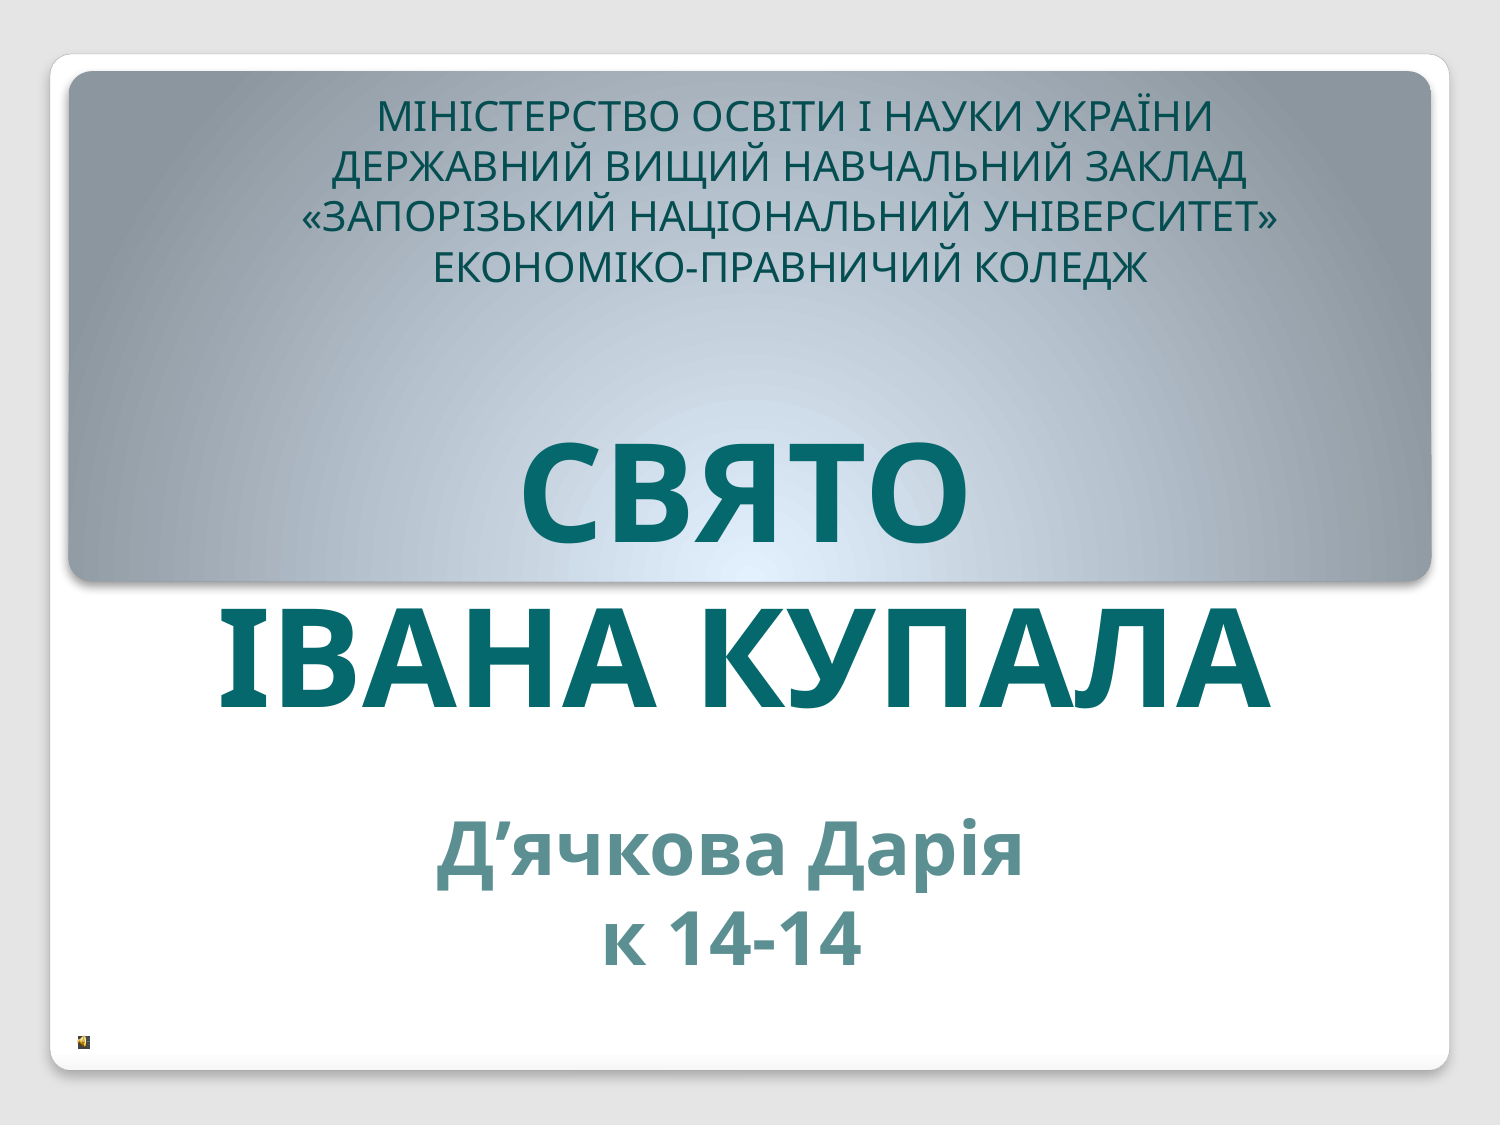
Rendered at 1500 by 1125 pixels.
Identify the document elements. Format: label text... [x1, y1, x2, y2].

title Д’ячкова Дарія к 14-14 [230, 742, 1234, 988]
text_box СВЯТО ІВАНА КУПАЛА [88, 397, 1402, 742]
subtitle МІНІСТЕРСТВО ОСВІТИ І НАУКИ УКРАЇНИ ДЕРЖАВНИЙ ВИЩИЙ НАВЧАЛЬНИЙ ЗАКЛАД «ЗАПОРІЗЬКИЙ НАЦІОНАЛЬНИЙ УНІВЕРСИТЕТ» ЕКОНОМІКО-ПРАВНИЧИЙ КОЛЕДЖ [218, 90, 1341, 397]
picture [76, 1034, 92, 1050]
